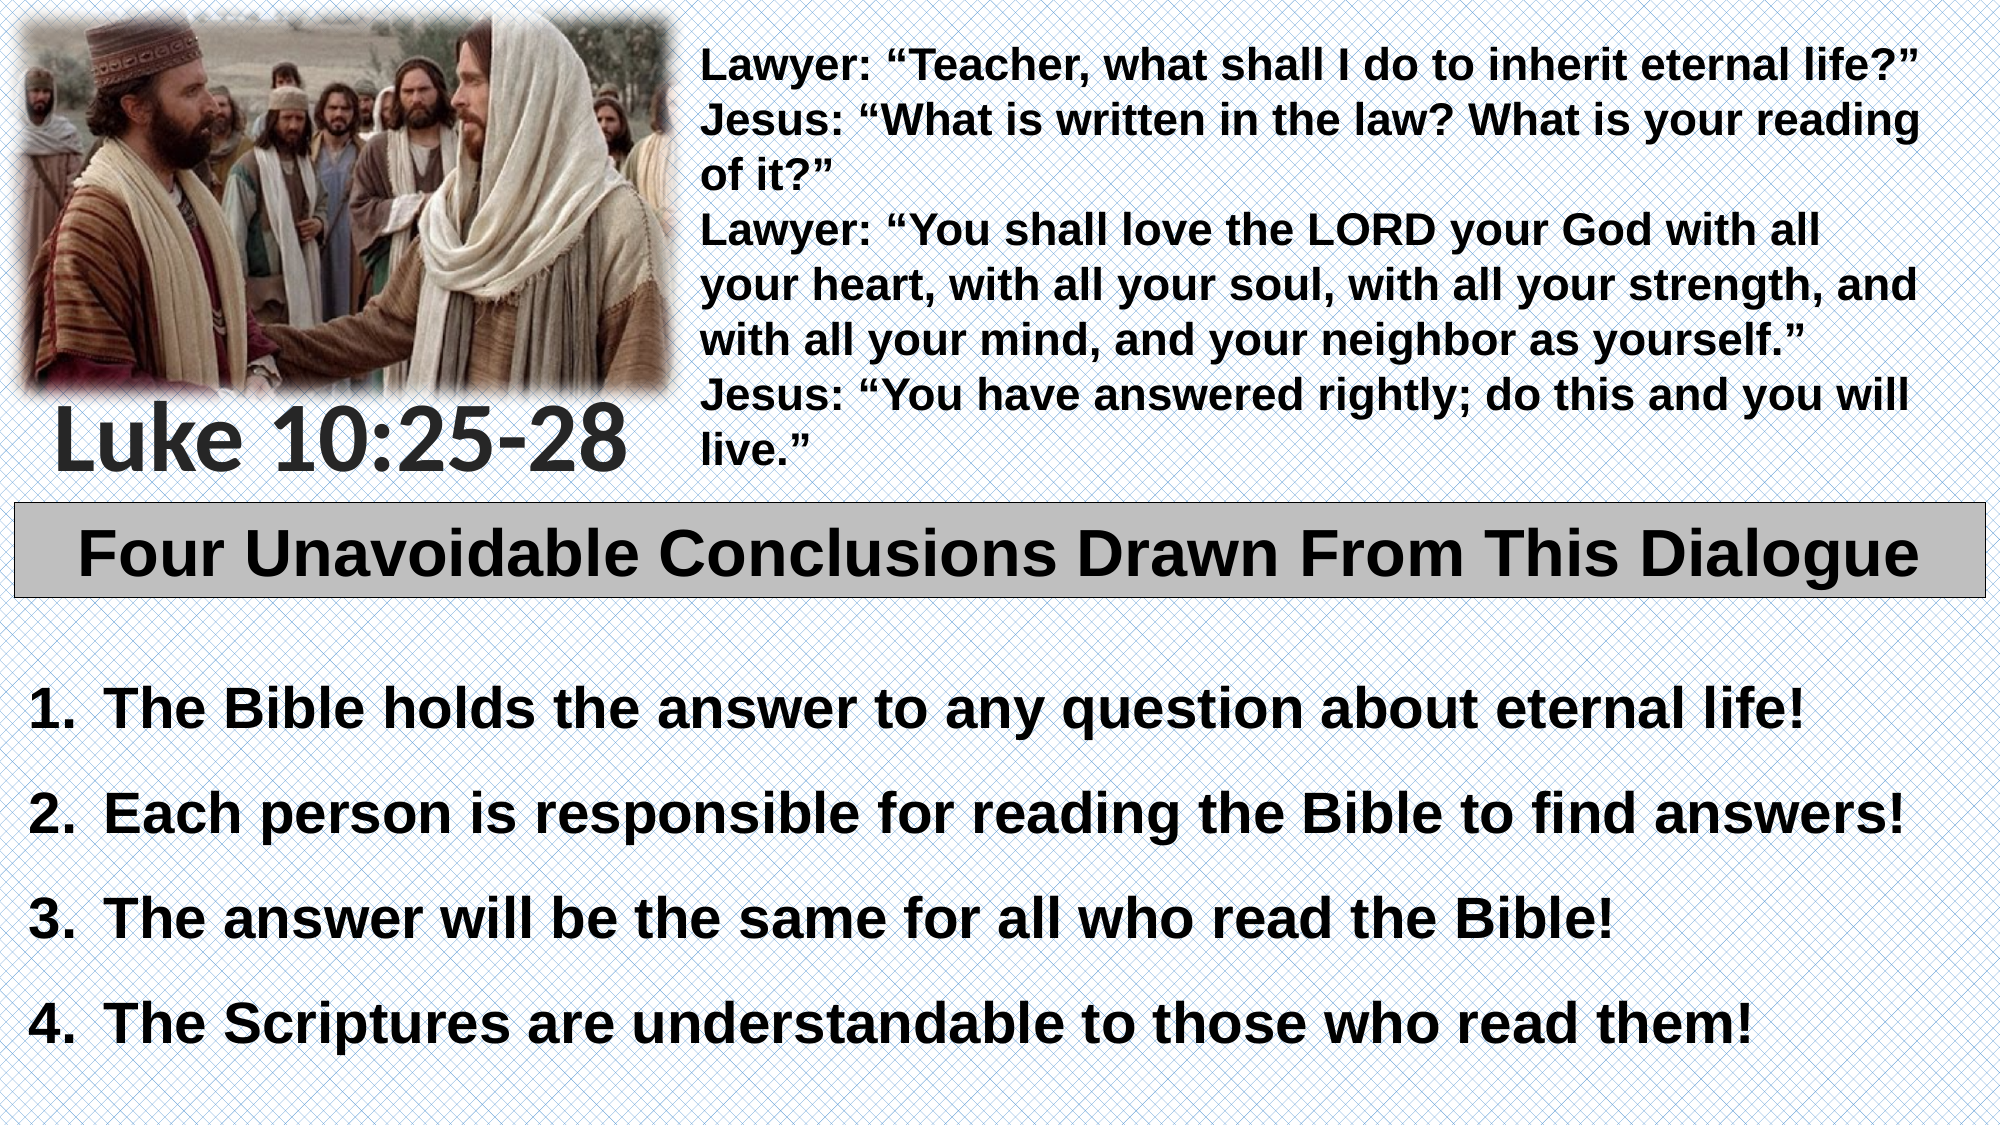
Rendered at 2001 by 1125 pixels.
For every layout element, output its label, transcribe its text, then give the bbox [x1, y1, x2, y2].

text_box Lawyer: “Teacher, what shall I do to inherit eternal life?” Jesus: “What is written in the law? What is your reading of it?” Lawyer: “You shall love the Lord your God with all your heart, with all your soul, with all your strength, and with all your mind, and your neighbor as yourself.” Jesus: “You have answered rightly; do this and you will live.” [684, 27, 1945, 483]
text_box The Bible holds the answer to any question about eternal life! Each person is responsible for reading the Bible to find answers! The answer will be the same for all who read the Bible! The Scriptures are understandable to those who read them! [14, 628, 1986, 1063]
picture [4, 2, 685, 408]
text_box Luke 10:25-28 [38, 408, 646, 500]
text_box Four Unavoidable Conclusions Drawn From This Dialogue [14, 502, 1986, 598]
